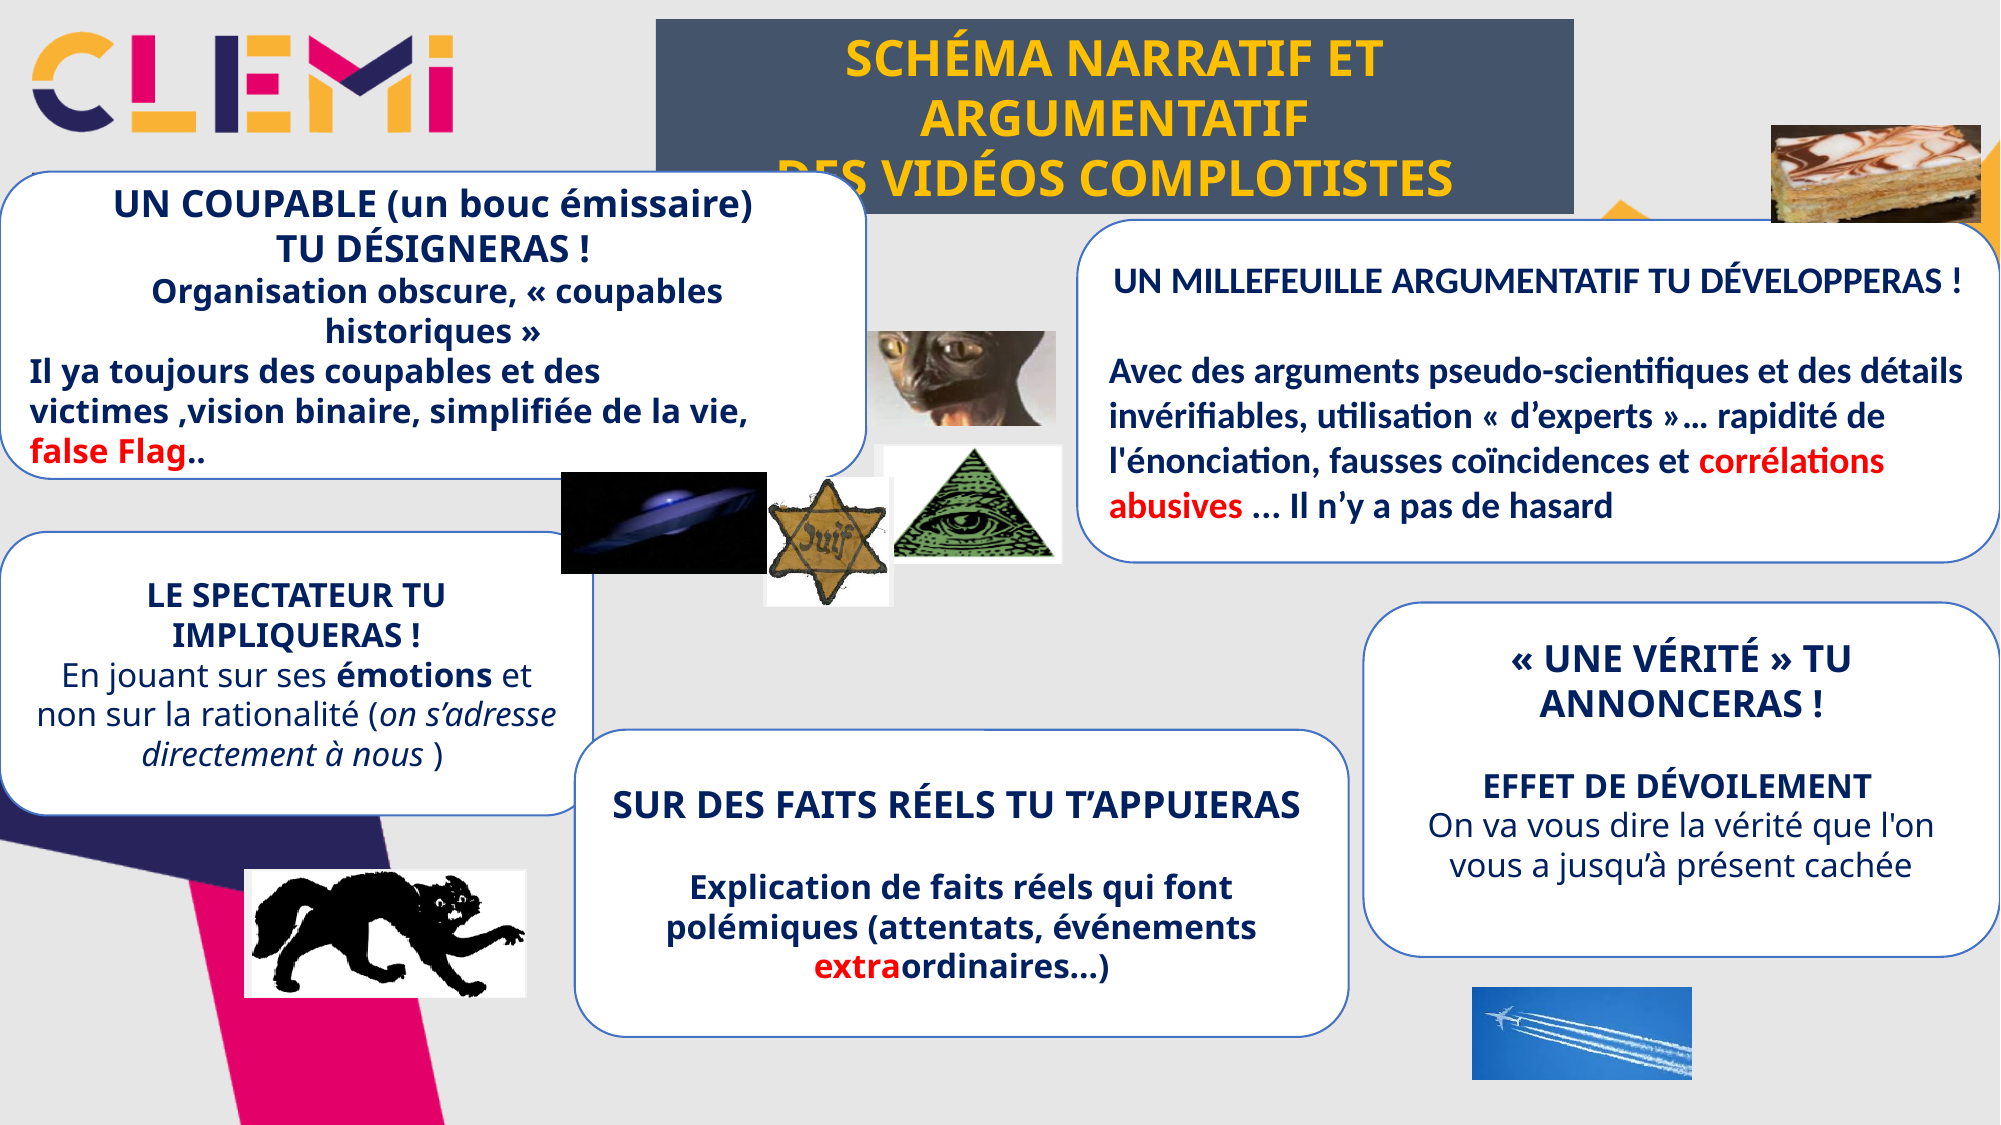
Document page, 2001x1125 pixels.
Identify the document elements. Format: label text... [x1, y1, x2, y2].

picture [1482, 0, 2001, 447]
picture [1472, 987, 1692, 1080]
text_box UN MILLEFEUILLE ARGUMENTATIF TU DÉVELOPPERAS ! Avec des arguments pseudo-scientifiques et des détails invérifiables, utilisation « d’experts »… rapidité de l'énonciation, fausses coïncidences et corrélations abusives ... Il n’y a pas de hasard [1076, 218, 2000, 564]
text_box « UNE VÉRITÉ » TU ANNONCERAS ! EFFET DE DÉVOILEMENT On va vous dire la vérité que l'on vous a jusqu’à présent cachée [1362, 601, 2000, 958]
picture [561, 444, 1063, 607]
text_box SUR DES FAITS RÉELS TU T’APPUIERAS Explication de faits réels qui font polémiques (attentats, événements extraordinaires…) [573, 728, 1350, 1038]
picture [0, 783, 527, 1125]
text_box LE SPECTATEUR TU IMPLIQUERAS ! En jouant sur ses émotions et non sur la rationalité (on s’adresse directement à nous ) [0, 530, 595, 817]
text_box SCHÉMA NARRATIF ET ARGUMENTATIF DES VIDÉOS COMPLOTISTES [655, 19, 1574, 214]
picture [867, 331, 1056, 426]
picture [32, 31, 453, 173]
text_box UN COUPABLE (un bouc émissaire) TU DÉSIGNERAS ! Organisation obscure, « coupables historiques » Il ya toujours des coupables et des victimes ,vision binaire, simplifiée de la vie, false Flag.. [0, 170, 868, 480]
